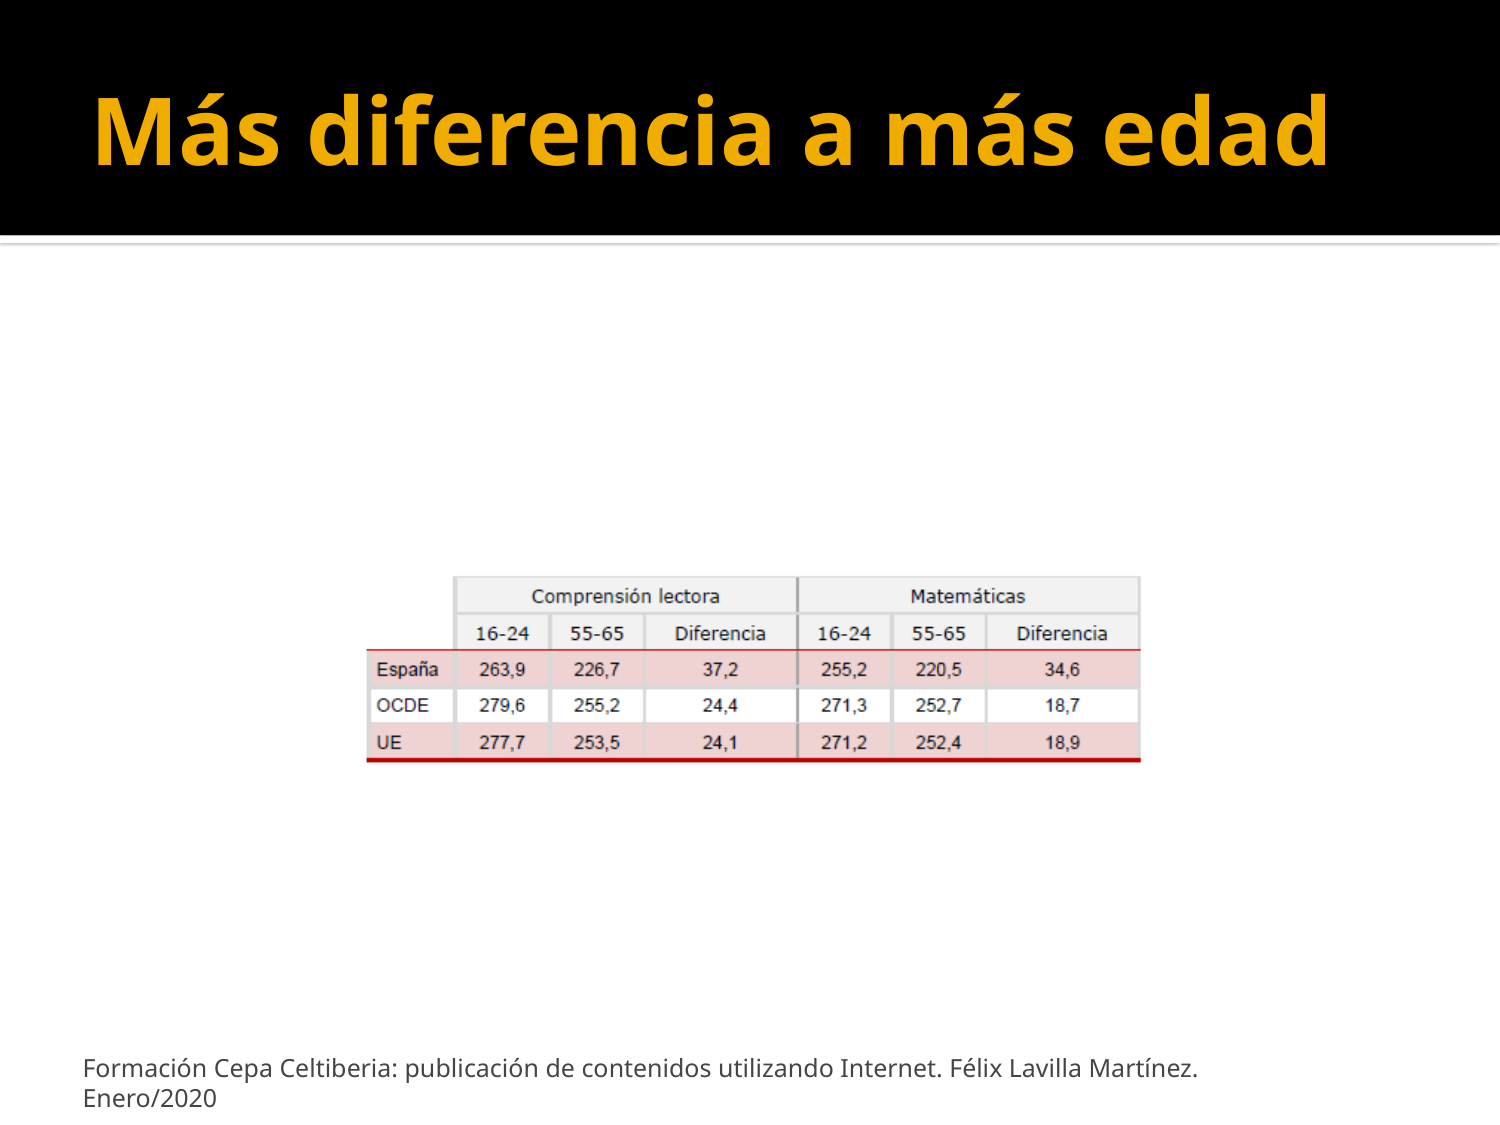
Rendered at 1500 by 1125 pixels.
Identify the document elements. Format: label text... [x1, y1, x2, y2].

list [247, 560, 1252, 781]
footer Formación Cepa Celtiberia: publicación de contenidos utilizando Internet. Félix Lavilla Martínez. Enero/2020 [75, 1063, 1301, 1113]
title Más diferencia a más edad [75, 25, 1425, 231]
